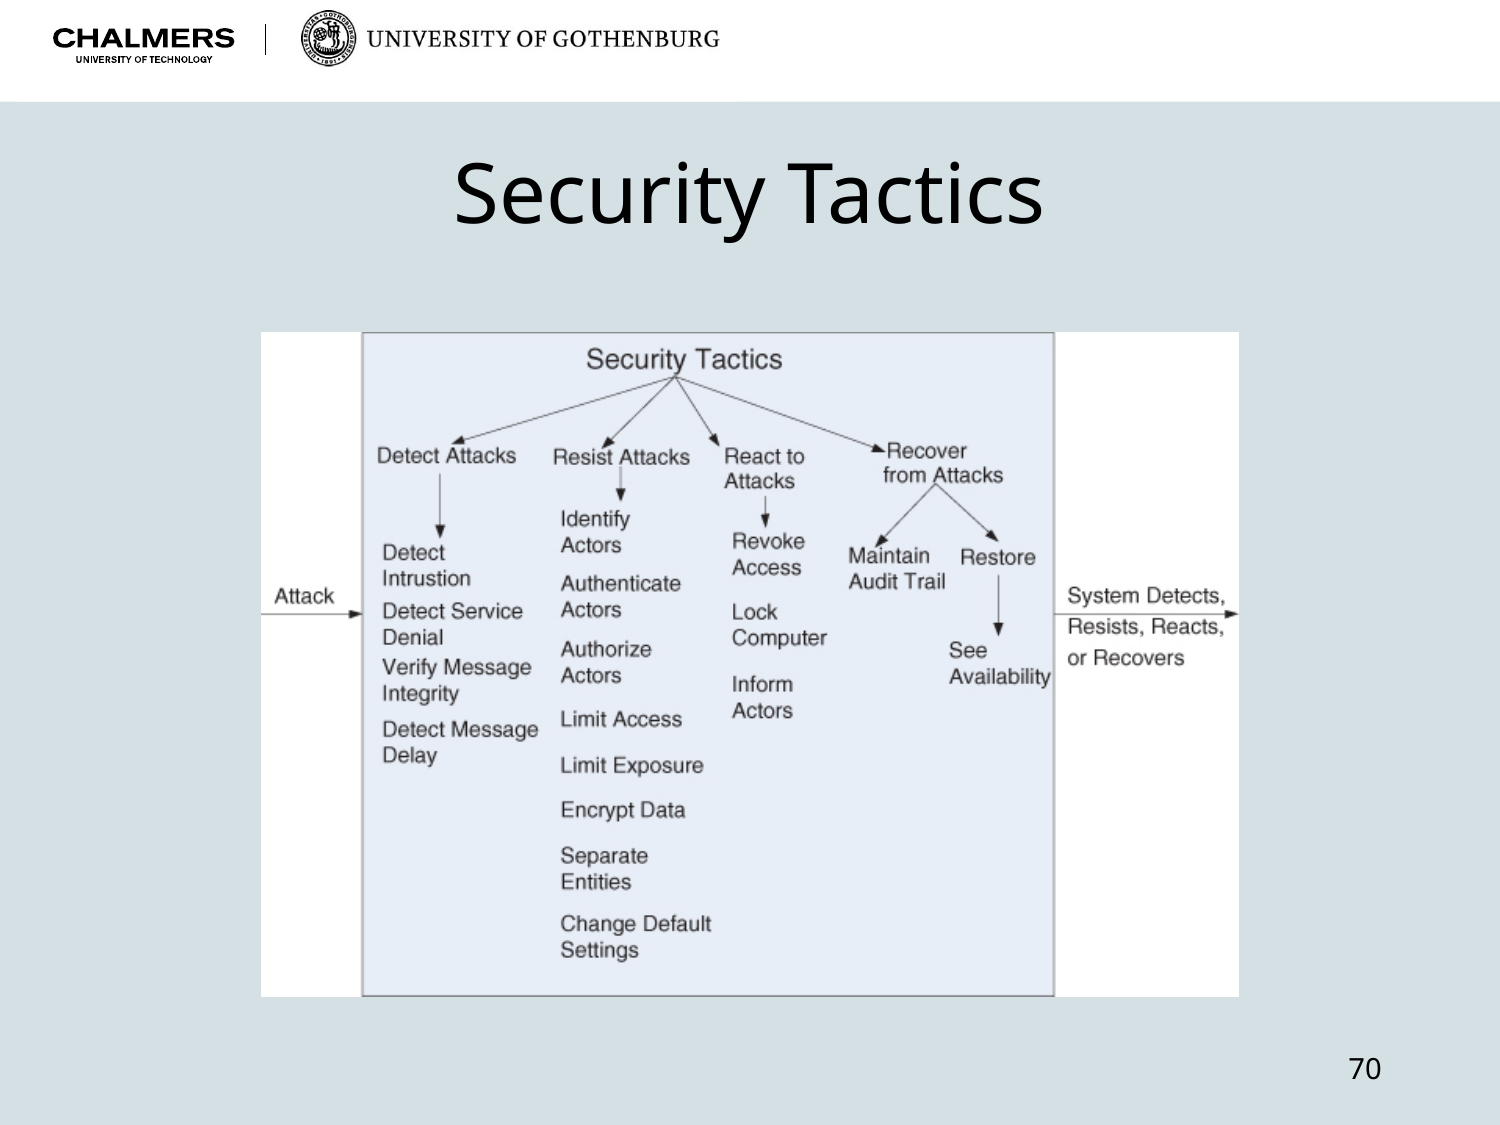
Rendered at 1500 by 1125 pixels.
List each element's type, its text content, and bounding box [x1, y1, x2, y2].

picture [64, 31, 1500, 119]
title Security Tactics [112, 113, 1388, 268]
picture [0, 0, 720, 96]
slide_number 70 [1059, 1042, 1397, 1103]
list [261, 332, 1239, 998]
